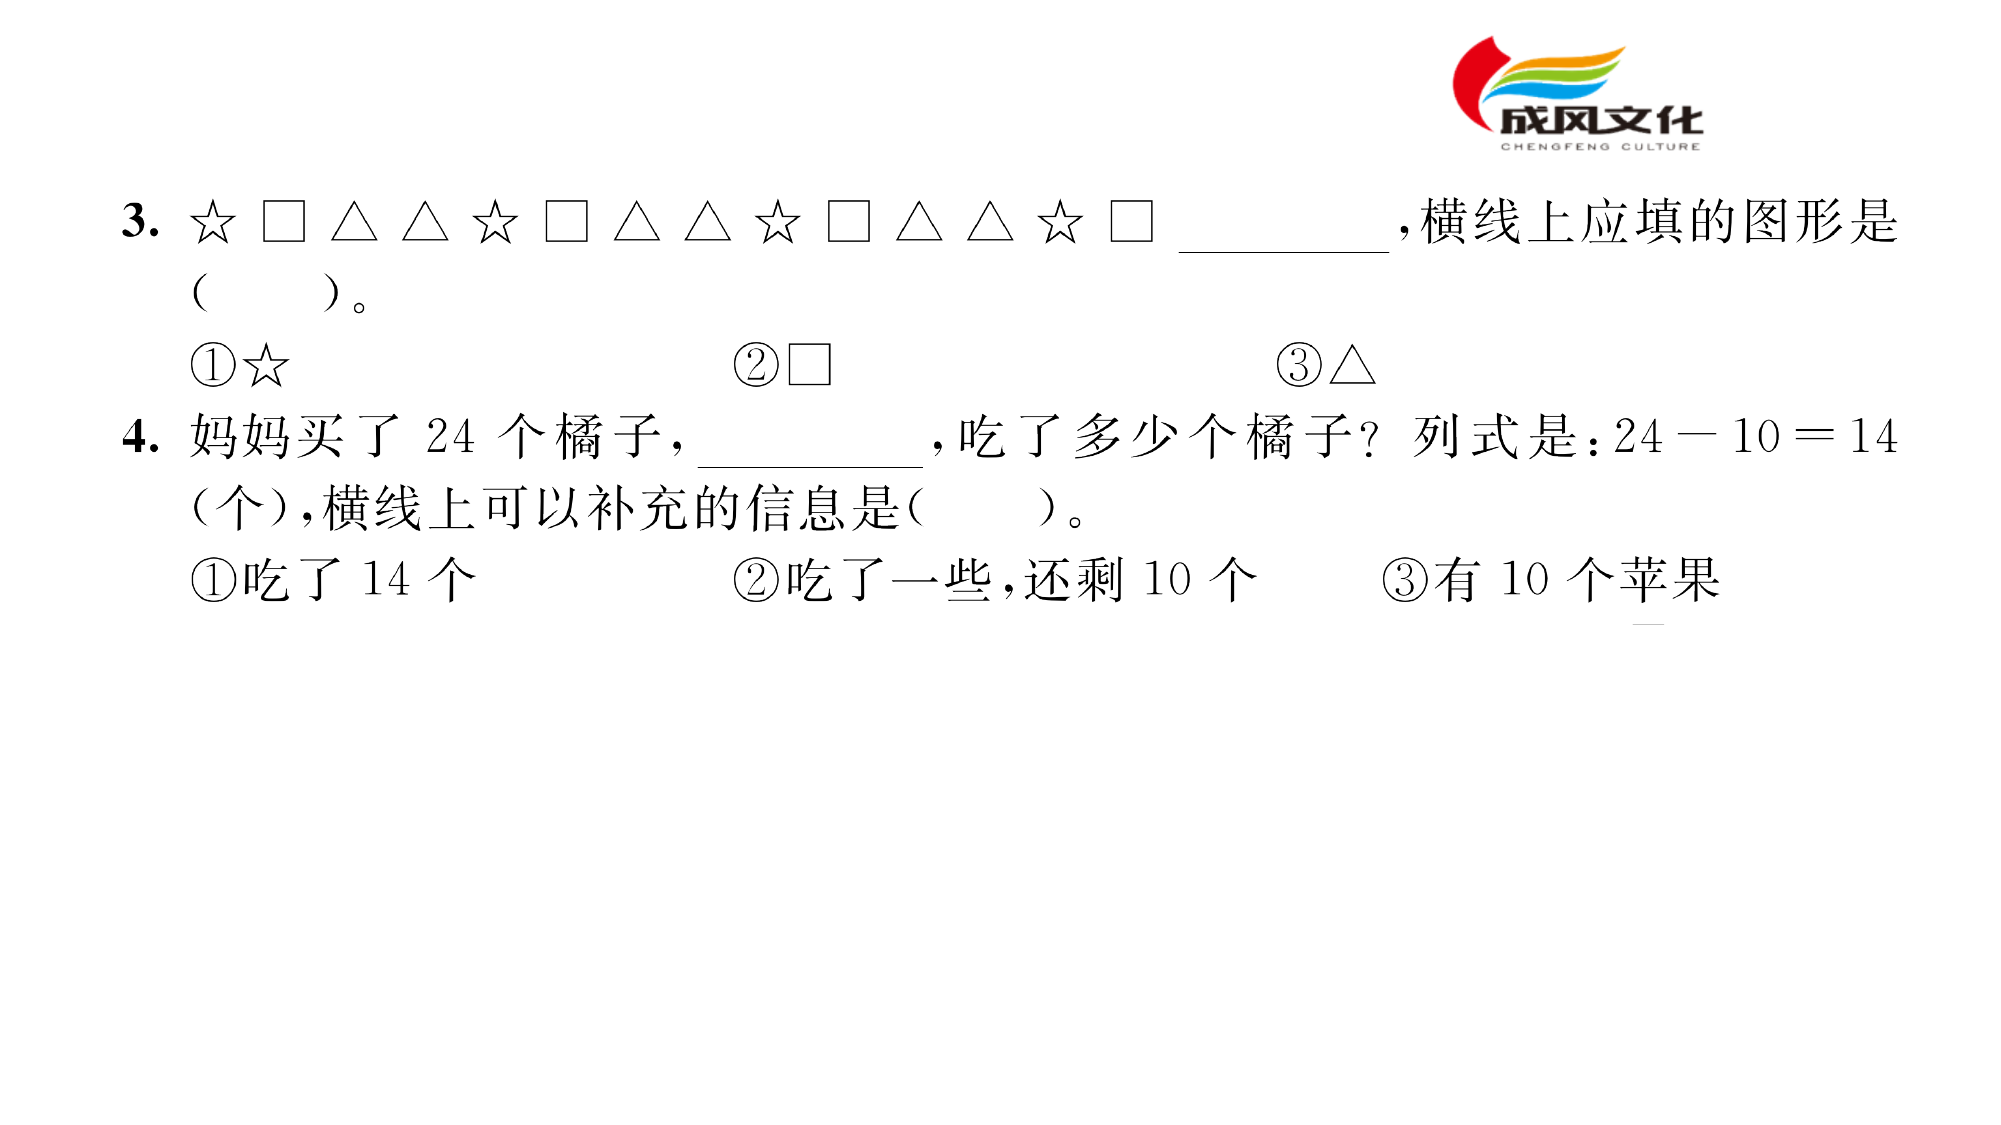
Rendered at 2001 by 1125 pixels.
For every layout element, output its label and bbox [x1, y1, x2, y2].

picture [118, 30, 2000, 625]
